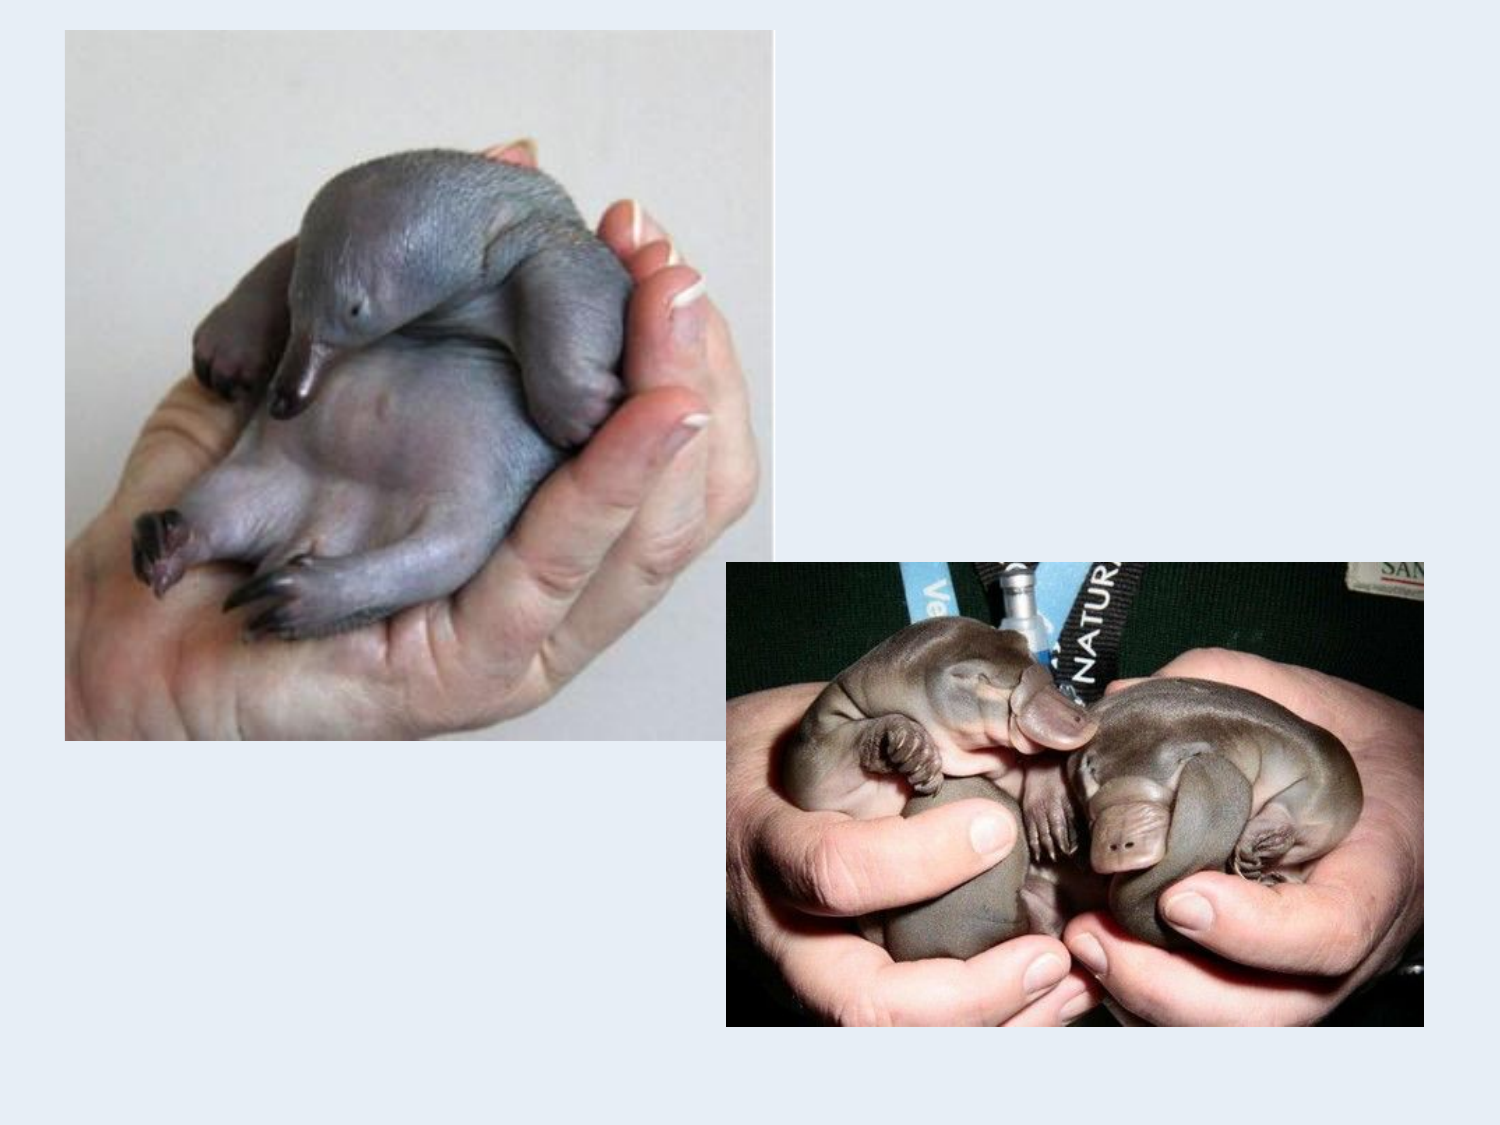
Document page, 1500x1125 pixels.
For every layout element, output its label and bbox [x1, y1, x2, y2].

list [726, 562, 1424, 1027]
list [64, 30, 776, 741]
